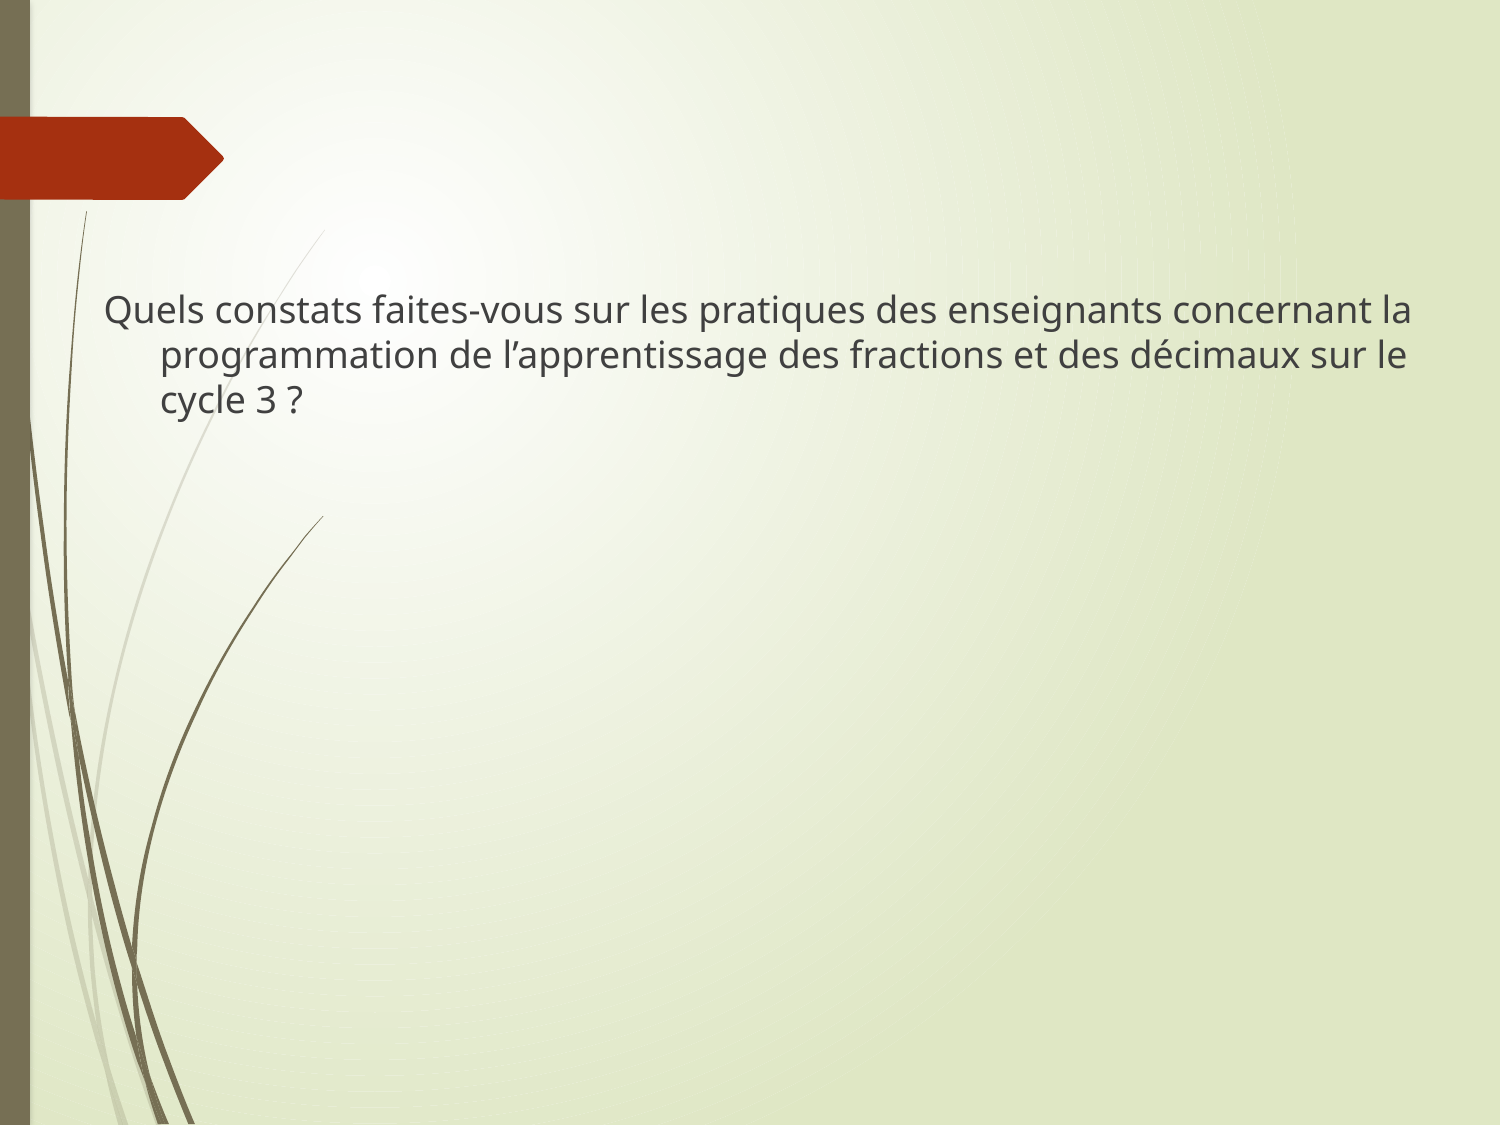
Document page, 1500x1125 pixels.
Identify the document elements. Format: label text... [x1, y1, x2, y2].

list Quels constats faites-vous sur les pratiques des enseignants concernant la programmation de l’apprentissage des fractions et des décimaux sur le cycle 3 ? [88, 278, 1439, 1022]
